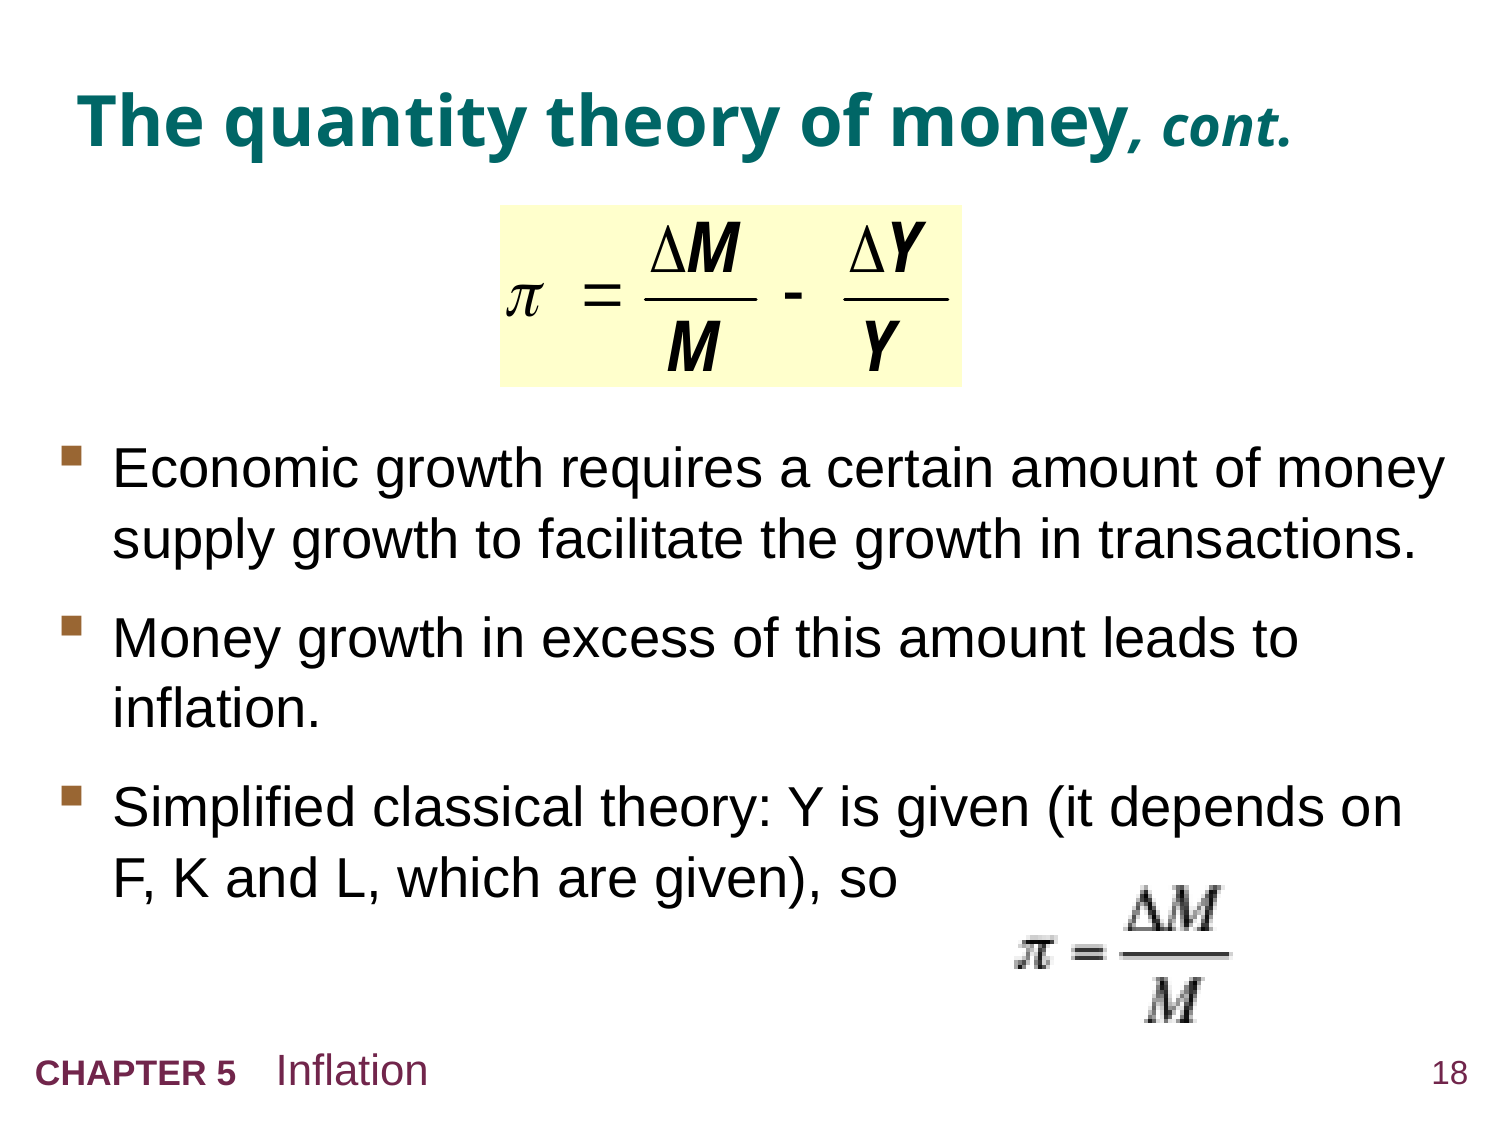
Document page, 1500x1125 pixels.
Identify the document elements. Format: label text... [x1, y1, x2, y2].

title The quantity theory of money, cont. [76, 38, 1430, 193]
list Economic growth requires a certain amount of money supply growth to facilitate the growth in transactions. Money growth in excess of this amount leads to inflation. Simplified classical theory: Y is given (it depends on F, K and L, which are given), so [41, 420, 1473, 1046]
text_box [499, 204, 963, 388]
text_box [1006, 864, 1238, 1028]
